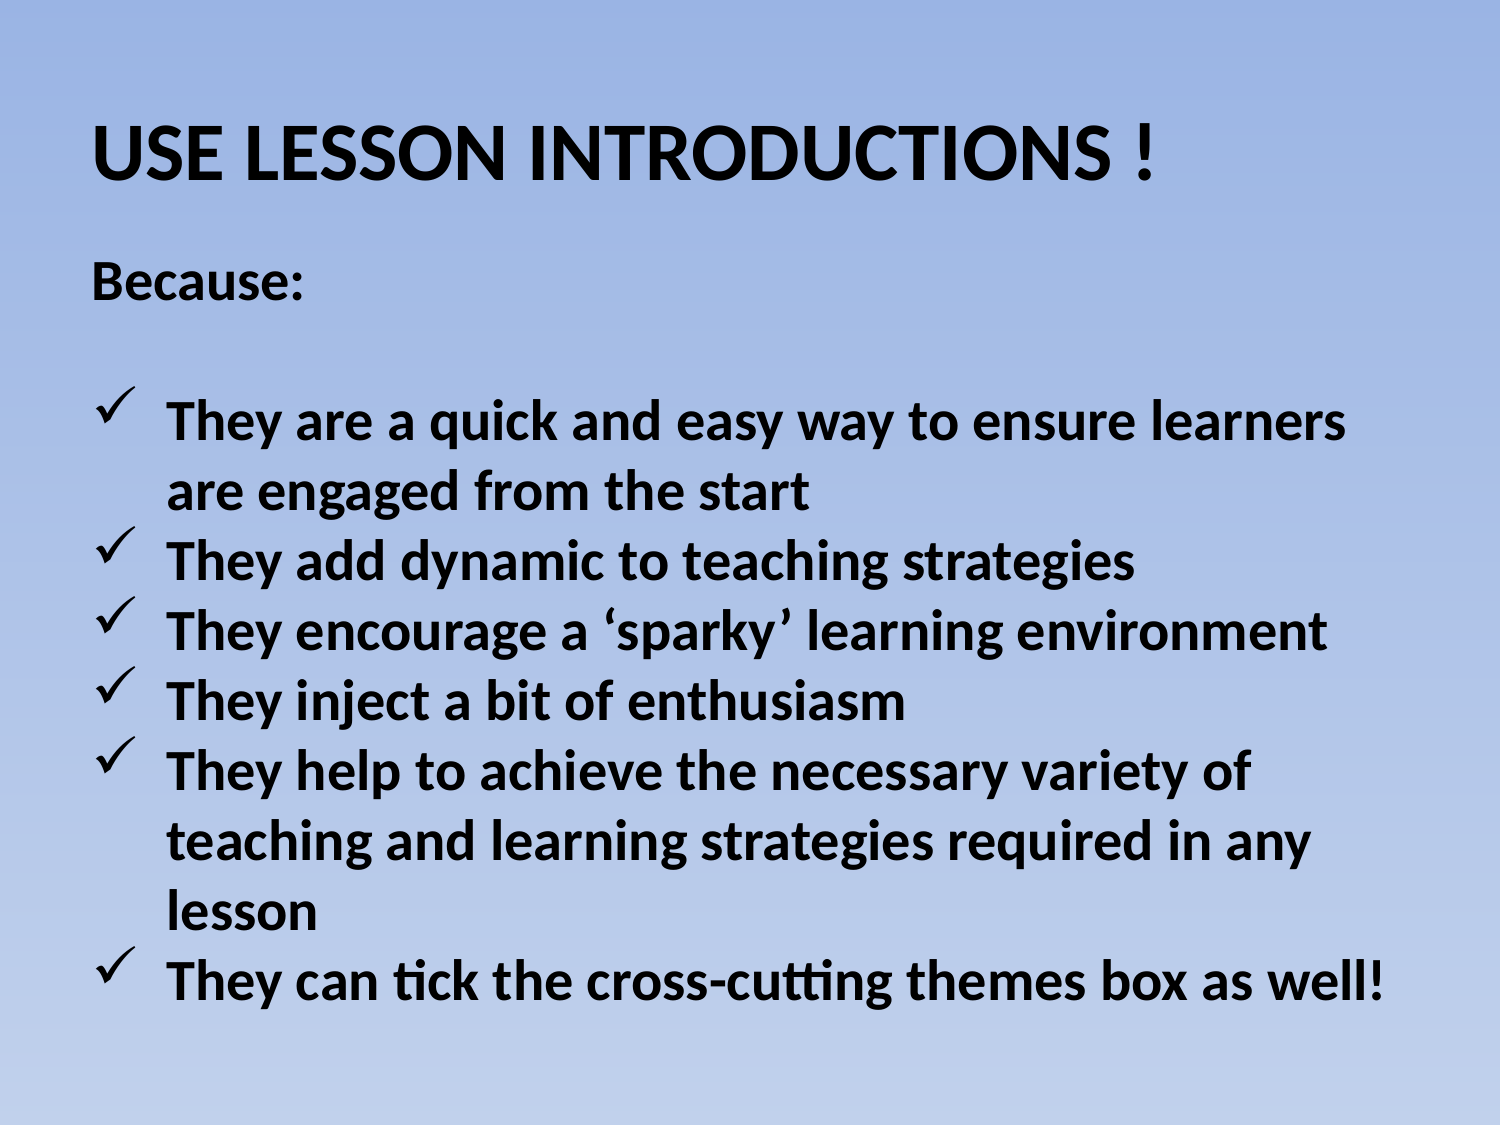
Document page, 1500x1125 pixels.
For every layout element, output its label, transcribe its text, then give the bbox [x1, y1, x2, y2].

text_box USE LESSON INTRODUCTIONS ! Because: They are a quick and easy way to ensure learners are engaged from the start They add dynamic to teaching strategies They encourage a ‘sparky’ learning environment They inject a bit of enthusiasm They help to achieve the necessary variety of teaching and learning strategies required in any lesson They can tick the cross-cutting themes box as well! [76, 89, 1447, 1020]
